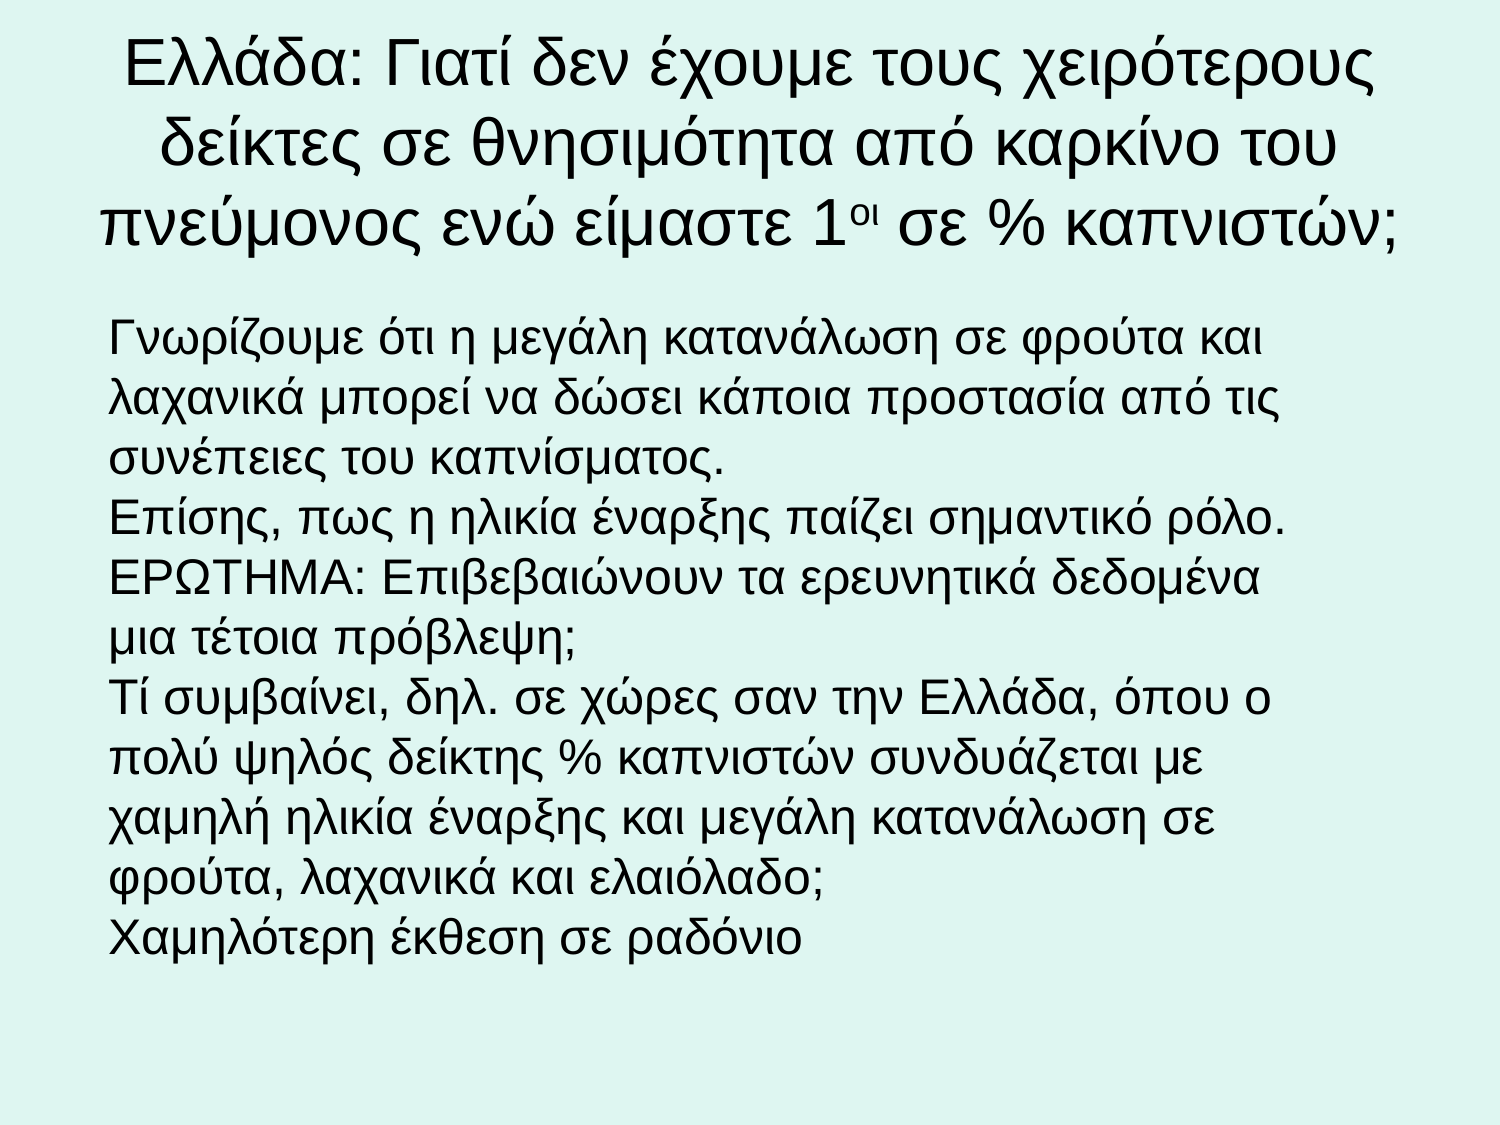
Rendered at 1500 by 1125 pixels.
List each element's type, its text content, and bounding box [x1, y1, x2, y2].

title Ελλάδα: Γιατί δεν έχουμε τους χειρότερους δείκτες σε θνησιμότητα από καρκίνο του πνεύμονος ενώ είμαστε 1οι σε % καπνιστών; [75, 45, 1425, 233]
text_box Γνωρίζουμε ότι η μεγάλη κατανάλωση σε φρούτα και λαχανικά μπορεί να δώσει κάποια προστασία από τις συνέπειες του καπνίσματος. Επίσης, πως η ηλικία έναρξης παίζει σημαντικό ρόλο. ΕΡΩΤΗΜΑ: Επιβεβαιώνουν τα ερευνητικά δεδομένα μια τέτοια πρόβλεψη; Τί συμβαίνει, δηλ. σε χώρες σαν την Ελλάδα, όπου ο πολύ ψηλός δείκτης % καπνιστών συνδυάζεται με χαμηλή ηλικία έναρξης και μεγάλη κατανάλωση σε φρούτα, λαχανικά και ελαιόλαδο; Χαμηλότερη έκθεση σε ραδόνιο [93, 233, 1325, 972]
